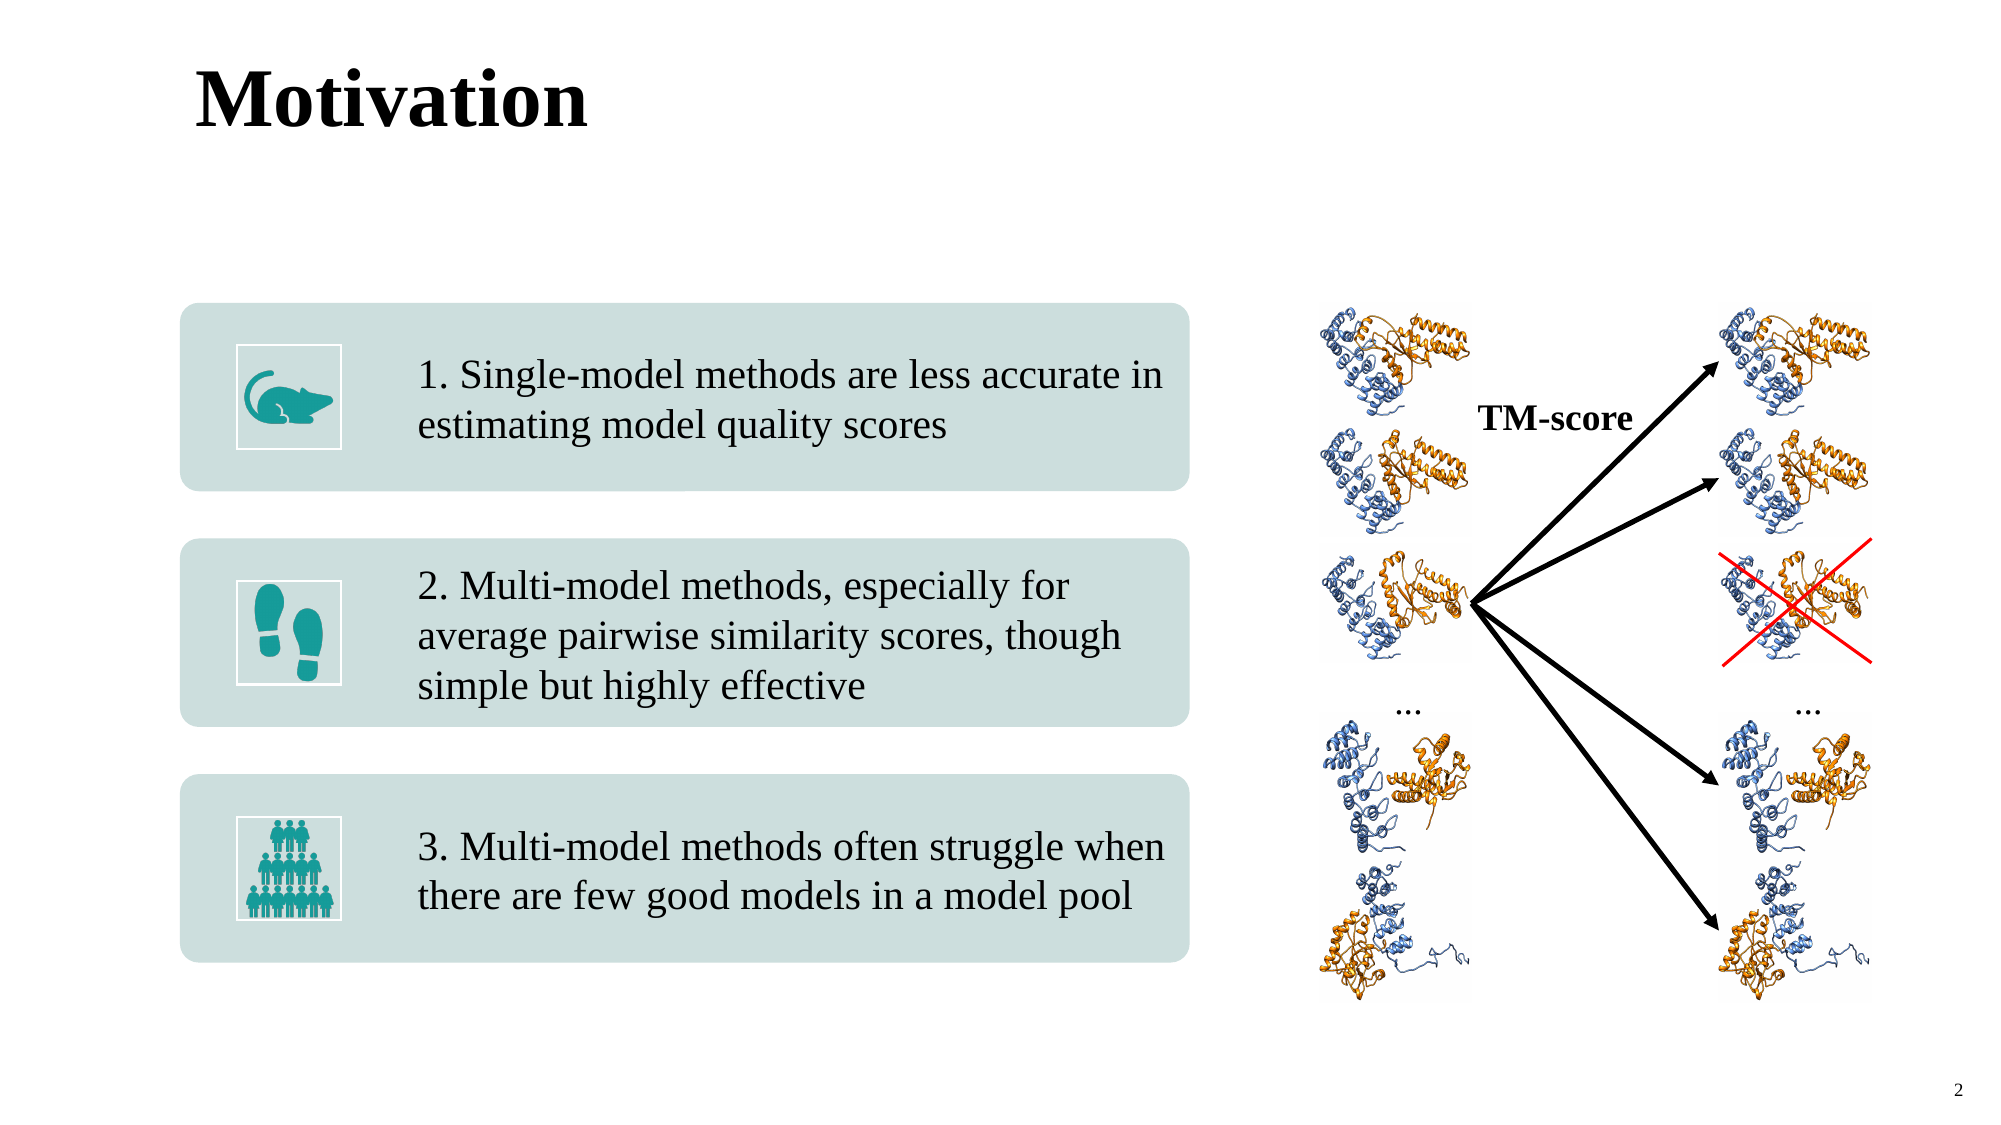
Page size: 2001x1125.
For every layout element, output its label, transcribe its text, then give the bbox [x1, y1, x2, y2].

slide_number 2 [1908, 1058, 1979, 1119]
title Motivation [180, 47, 1039, 285]
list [179, 302, 1190, 963]
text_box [1319, 302, 1899, 1003]
